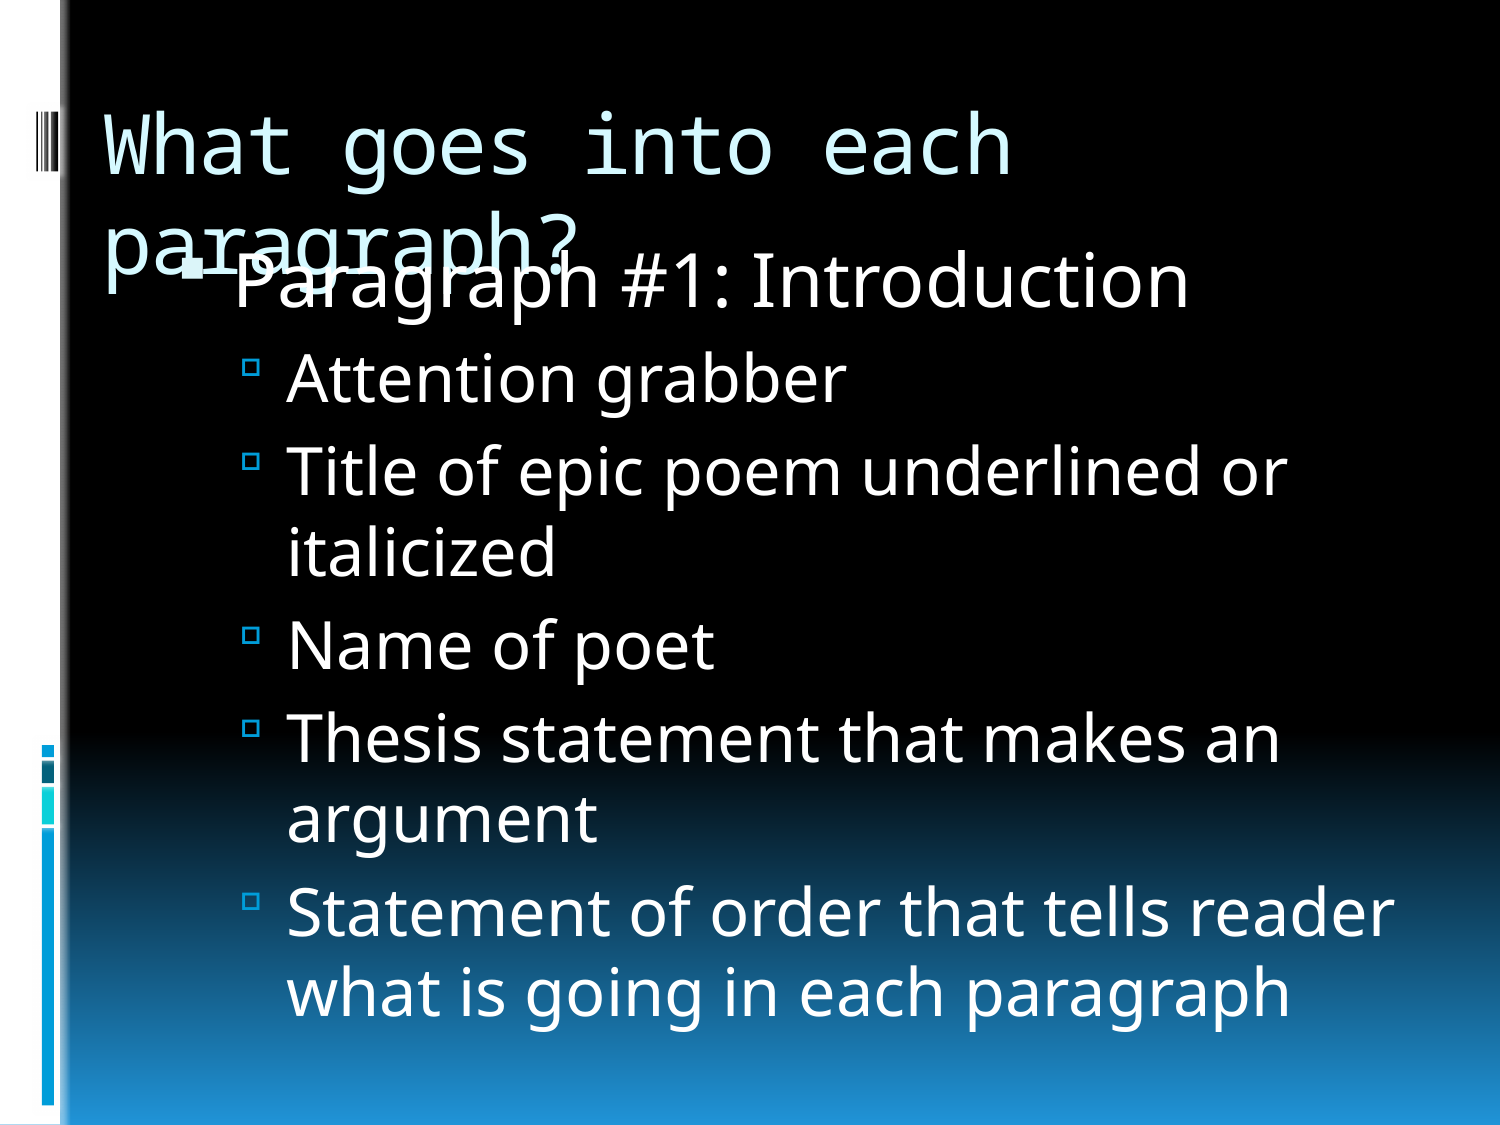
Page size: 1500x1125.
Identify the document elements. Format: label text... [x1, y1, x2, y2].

list Paragraph #1: Introduction Attention grabber Title of epic poem underlined or italicized Name of poet Thesis statement that makes an argument Statement of order that tells reader what is going in each paragraph [150, 224, 1425, 1043]
title What goes into each paragraph? [87, 83, 1450, 234]
